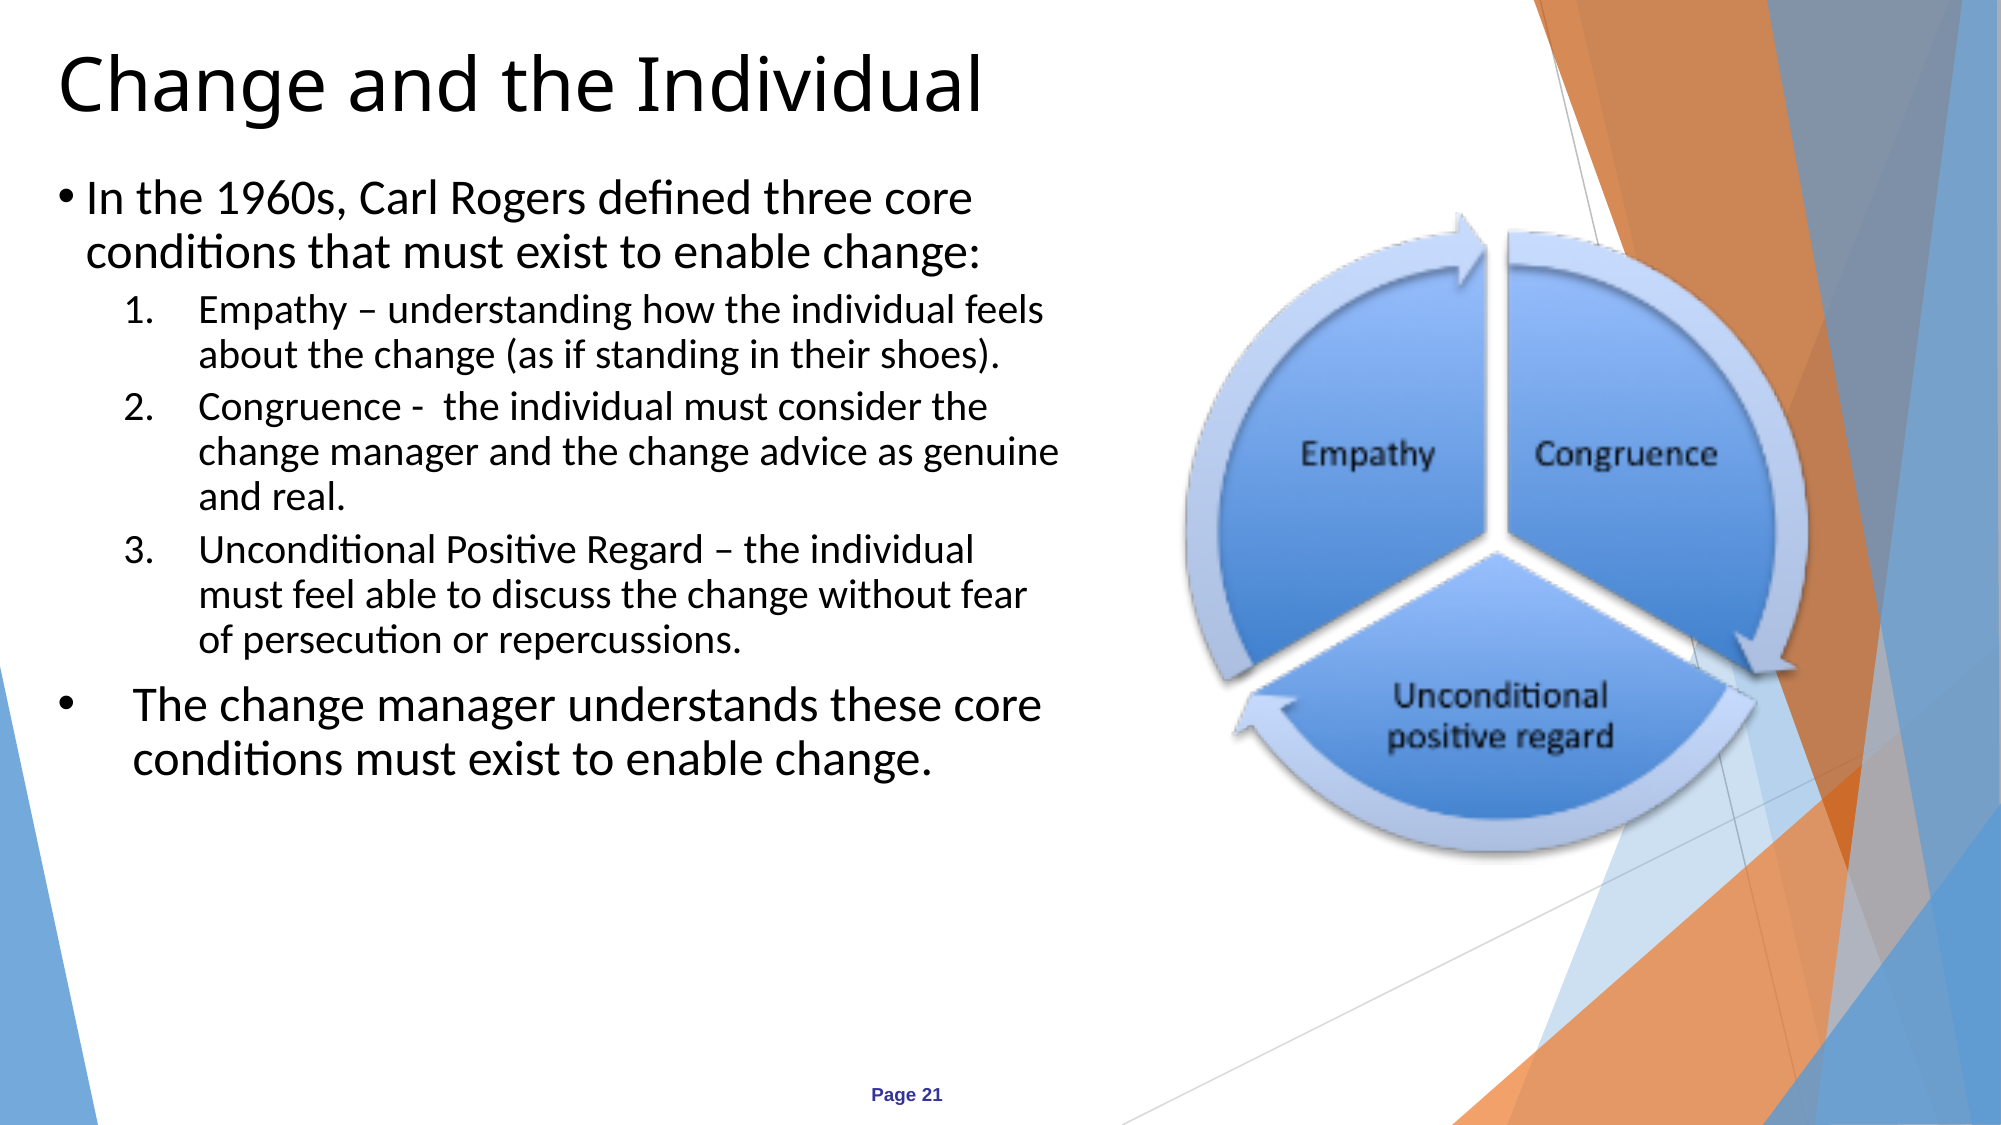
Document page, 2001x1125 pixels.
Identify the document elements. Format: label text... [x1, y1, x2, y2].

list In the 1960s, Carl Rogers defined three core conditions that must exist to enable change: Empathy – understanding how the individual feels about the change (as if standing in their shoes). Congruence - the individual must consider the change manager and the change advice as genuine and real. Unconditional Positive Regard – the individual must feel able to discuss the change without fear of persecution or repercussions. The change manager understands these core conditions must exist to enable change. [42, 163, 1084, 914]
title Change and the Individual [42, 42, 1768, 133]
picture [1175, 212, 1819, 865]
